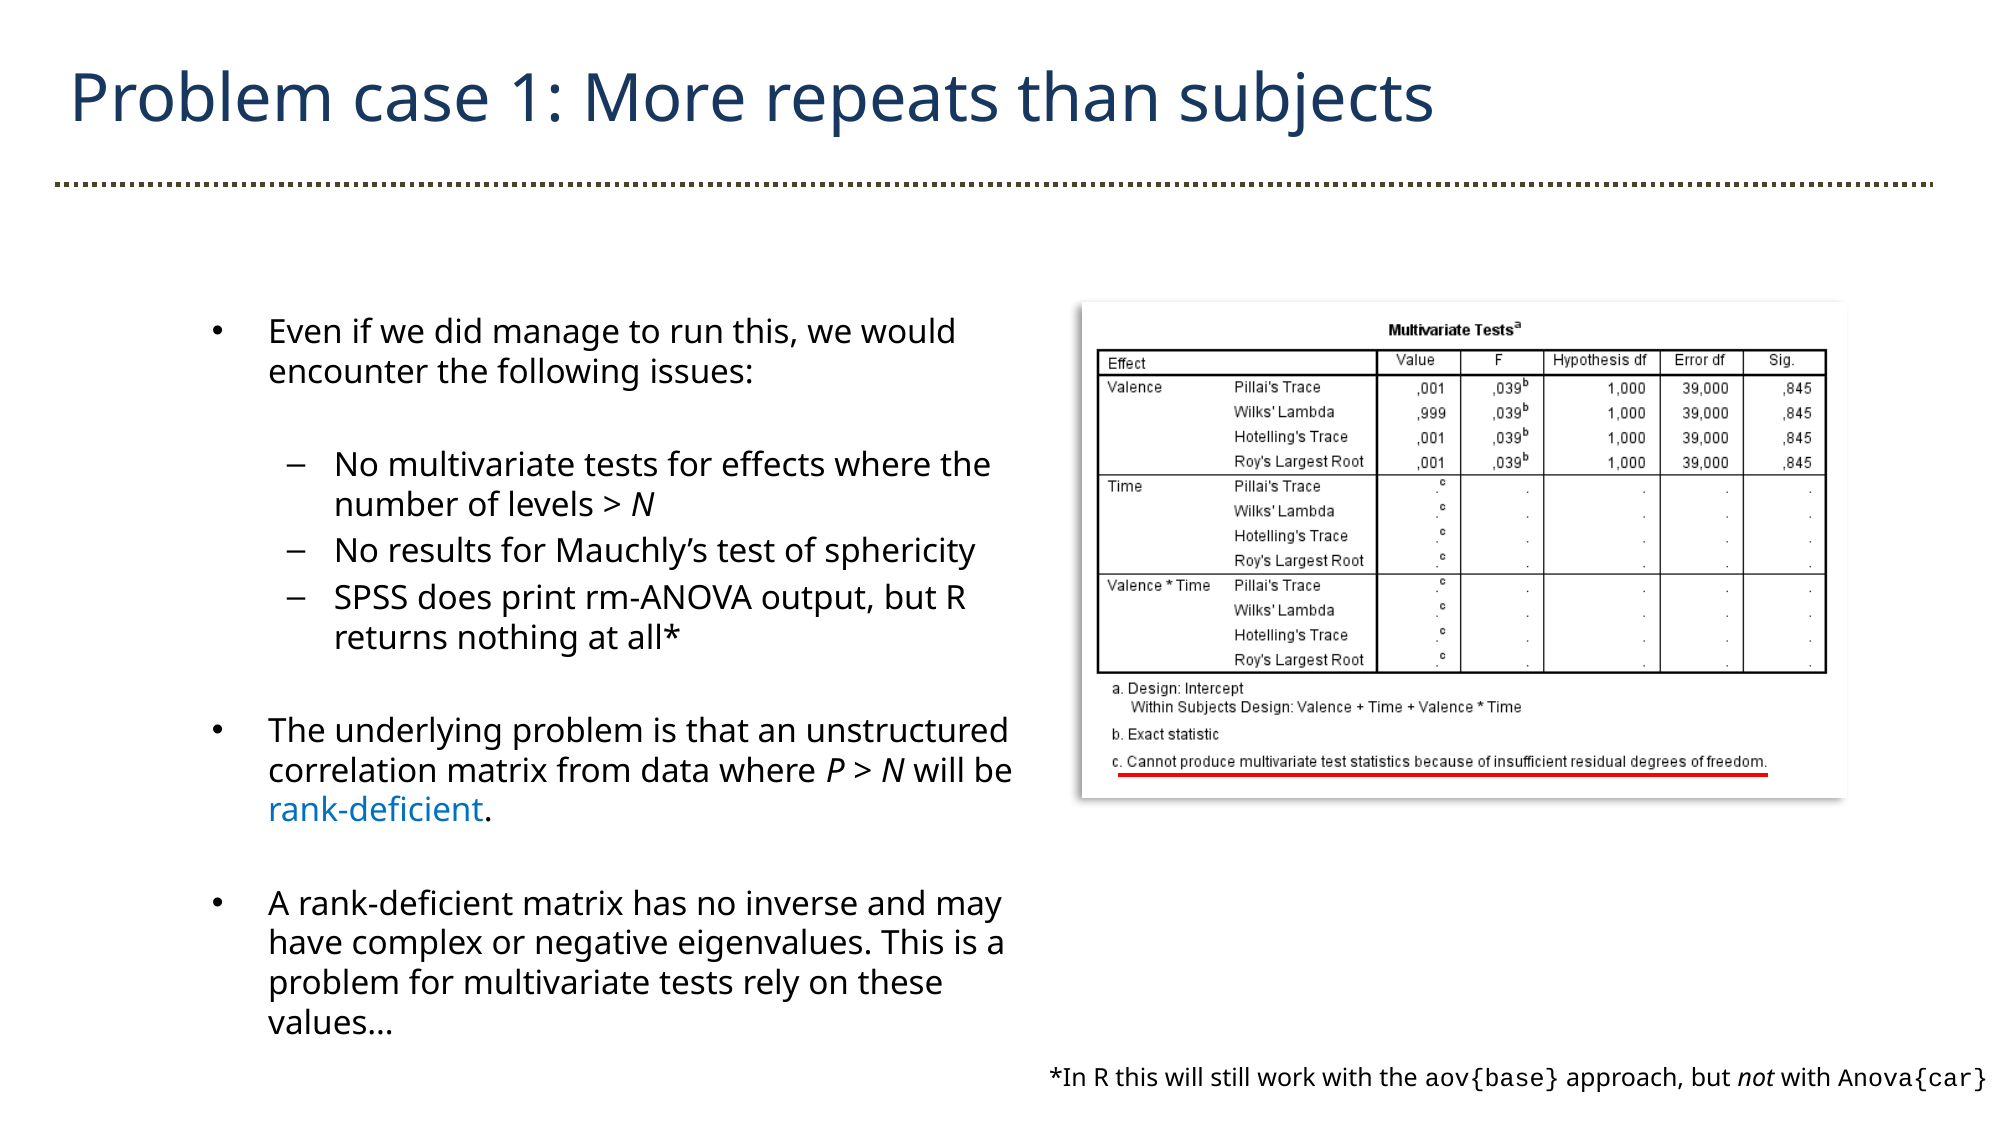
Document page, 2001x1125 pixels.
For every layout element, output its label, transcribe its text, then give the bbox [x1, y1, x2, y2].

text_box Problem case 1: More repeats than subjects [55, 47, 1804, 143]
picture [1082, 302, 1847, 799]
text_box Even if we did manage to run this, we would encounter the following issues: No multivariate tests for effects where the number of levels > N No results for Mauchly’s test of sphericity SPSS does print rm-ANOVA output, but R returns nothing at all* The underlying problem is that an unstructured correlation matrix from data where P > N will be rank-deficient. A rank-deficient matrix has no inverse and may have complex or negative eigenvalues. This is a problem for multivariate tests rely on these values… [196, 302, 1040, 1071]
text_box *In R this will still work with the aov{base} approach, but not with Anova{car} [1034, 1054, 2000, 1099]
